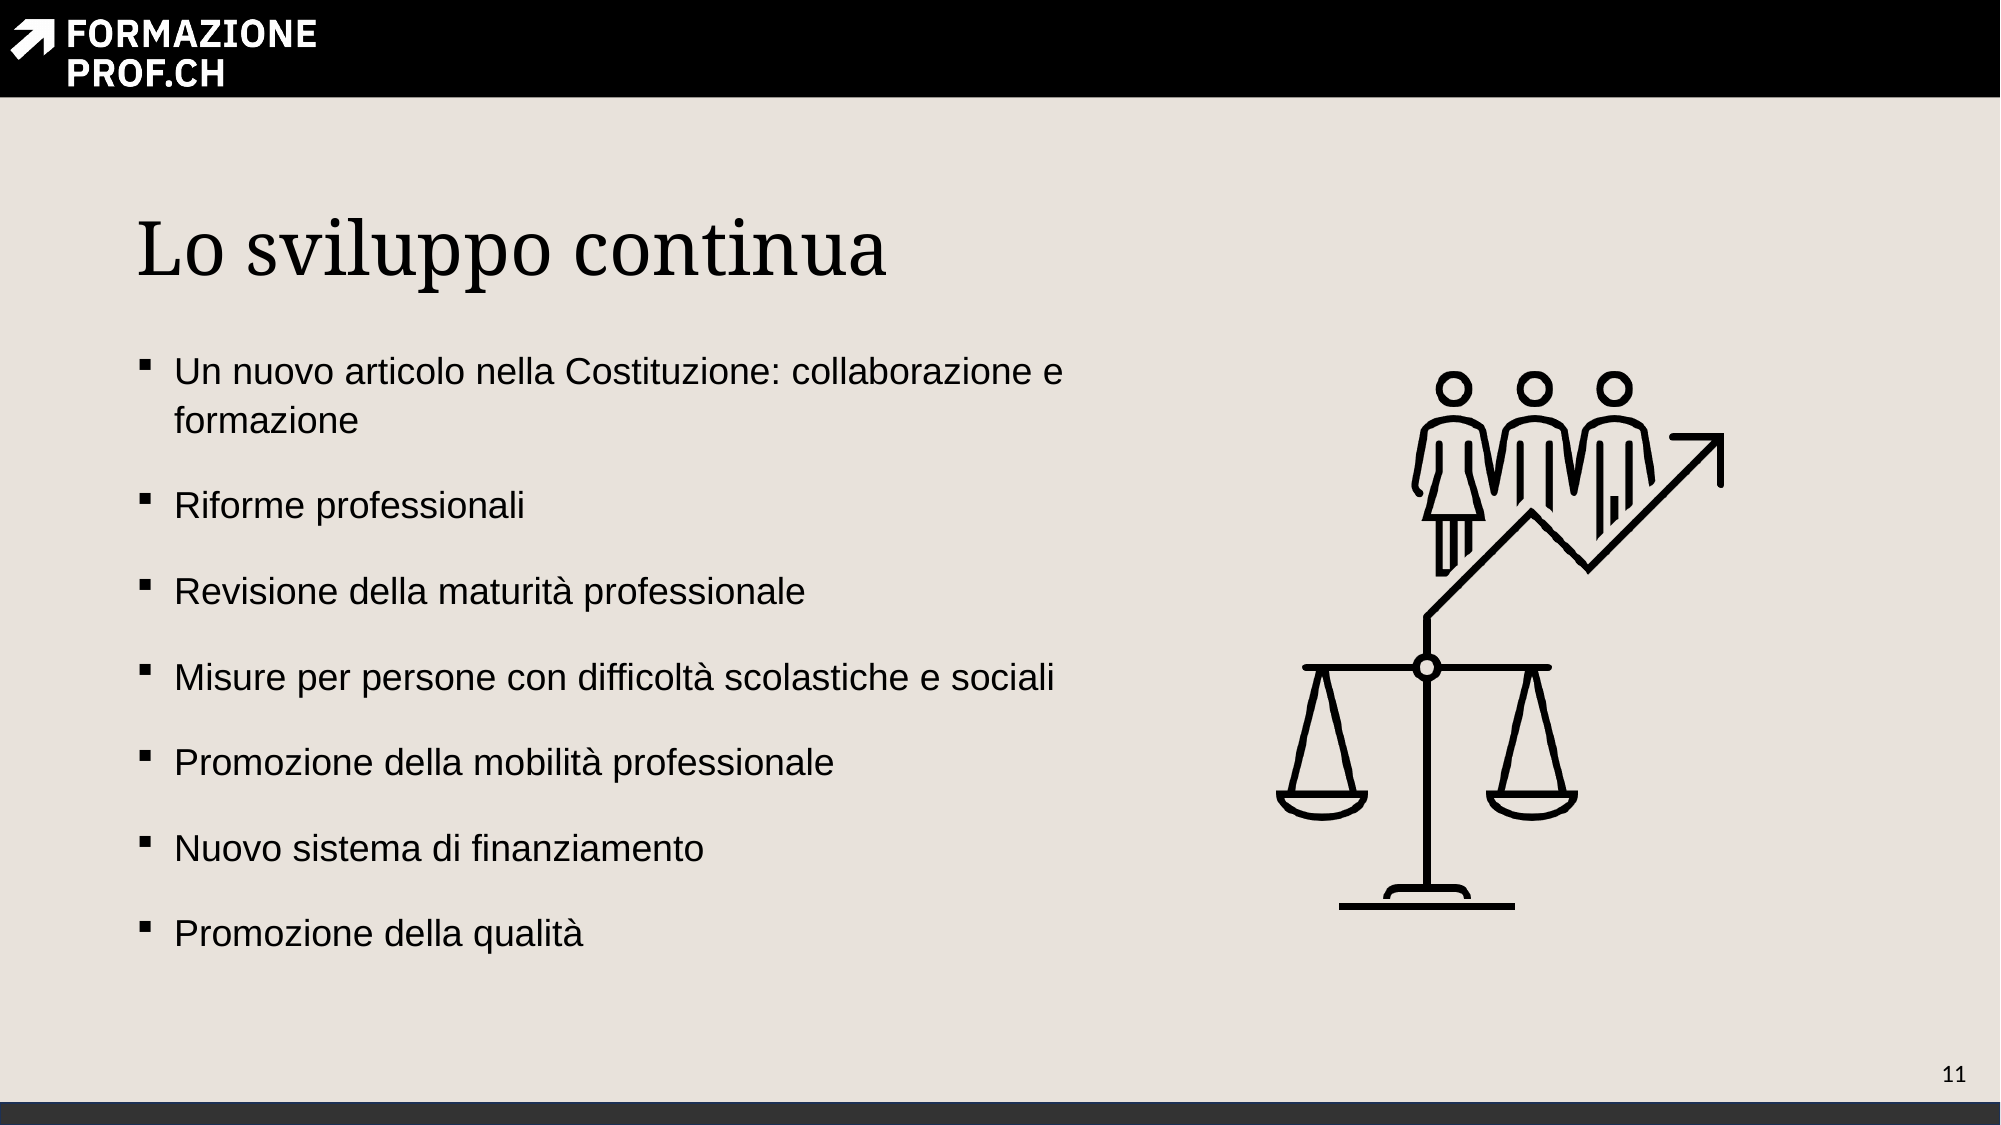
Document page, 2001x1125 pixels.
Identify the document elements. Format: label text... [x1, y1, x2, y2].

title Lo sviluppo continua [121, 142, 1847, 361]
list Un nuovo articolo nella Costituzione: collaborazione e formazione Riforme professionali Revisione della maturità professionale Misure per persone con difficoltà scolastiche e sociali Promozione della mobilità professionale Nuovo sistema di finanziamento Promozione della qualità [121, 336, 1262, 1051]
picture [10, 19, 317, 87]
picture [1249, 315, 1746, 939]
